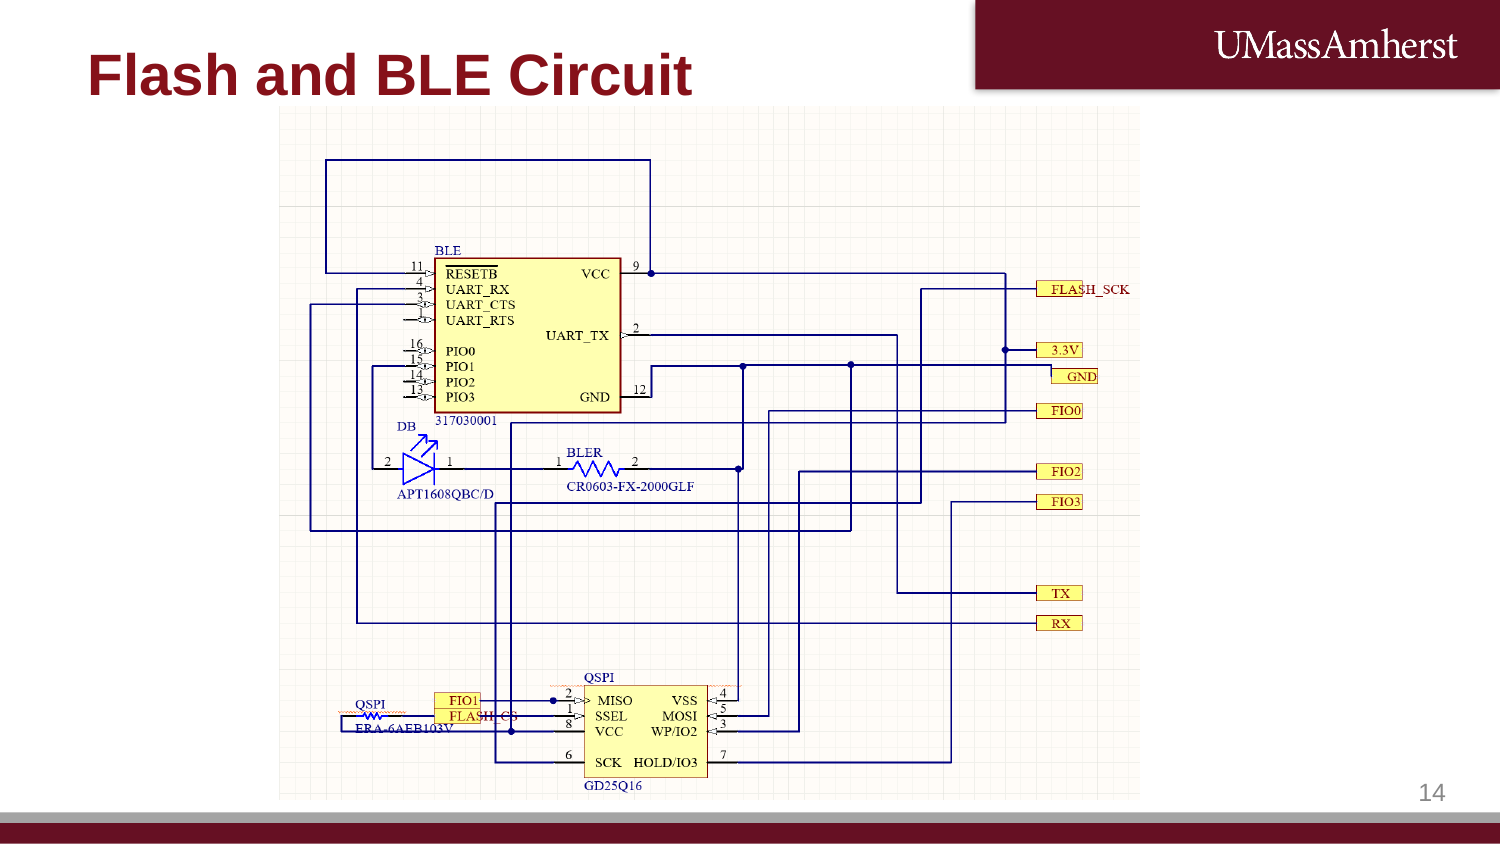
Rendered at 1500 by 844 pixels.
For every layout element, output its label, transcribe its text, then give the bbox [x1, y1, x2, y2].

title Flash and BLE Circuit [72, 0, 1273, 123]
slide_number ‹#› [1111, 769, 1462, 815]
picture [279, 106, 1140, 800]
picture [1273, 28, 1458, 59]
